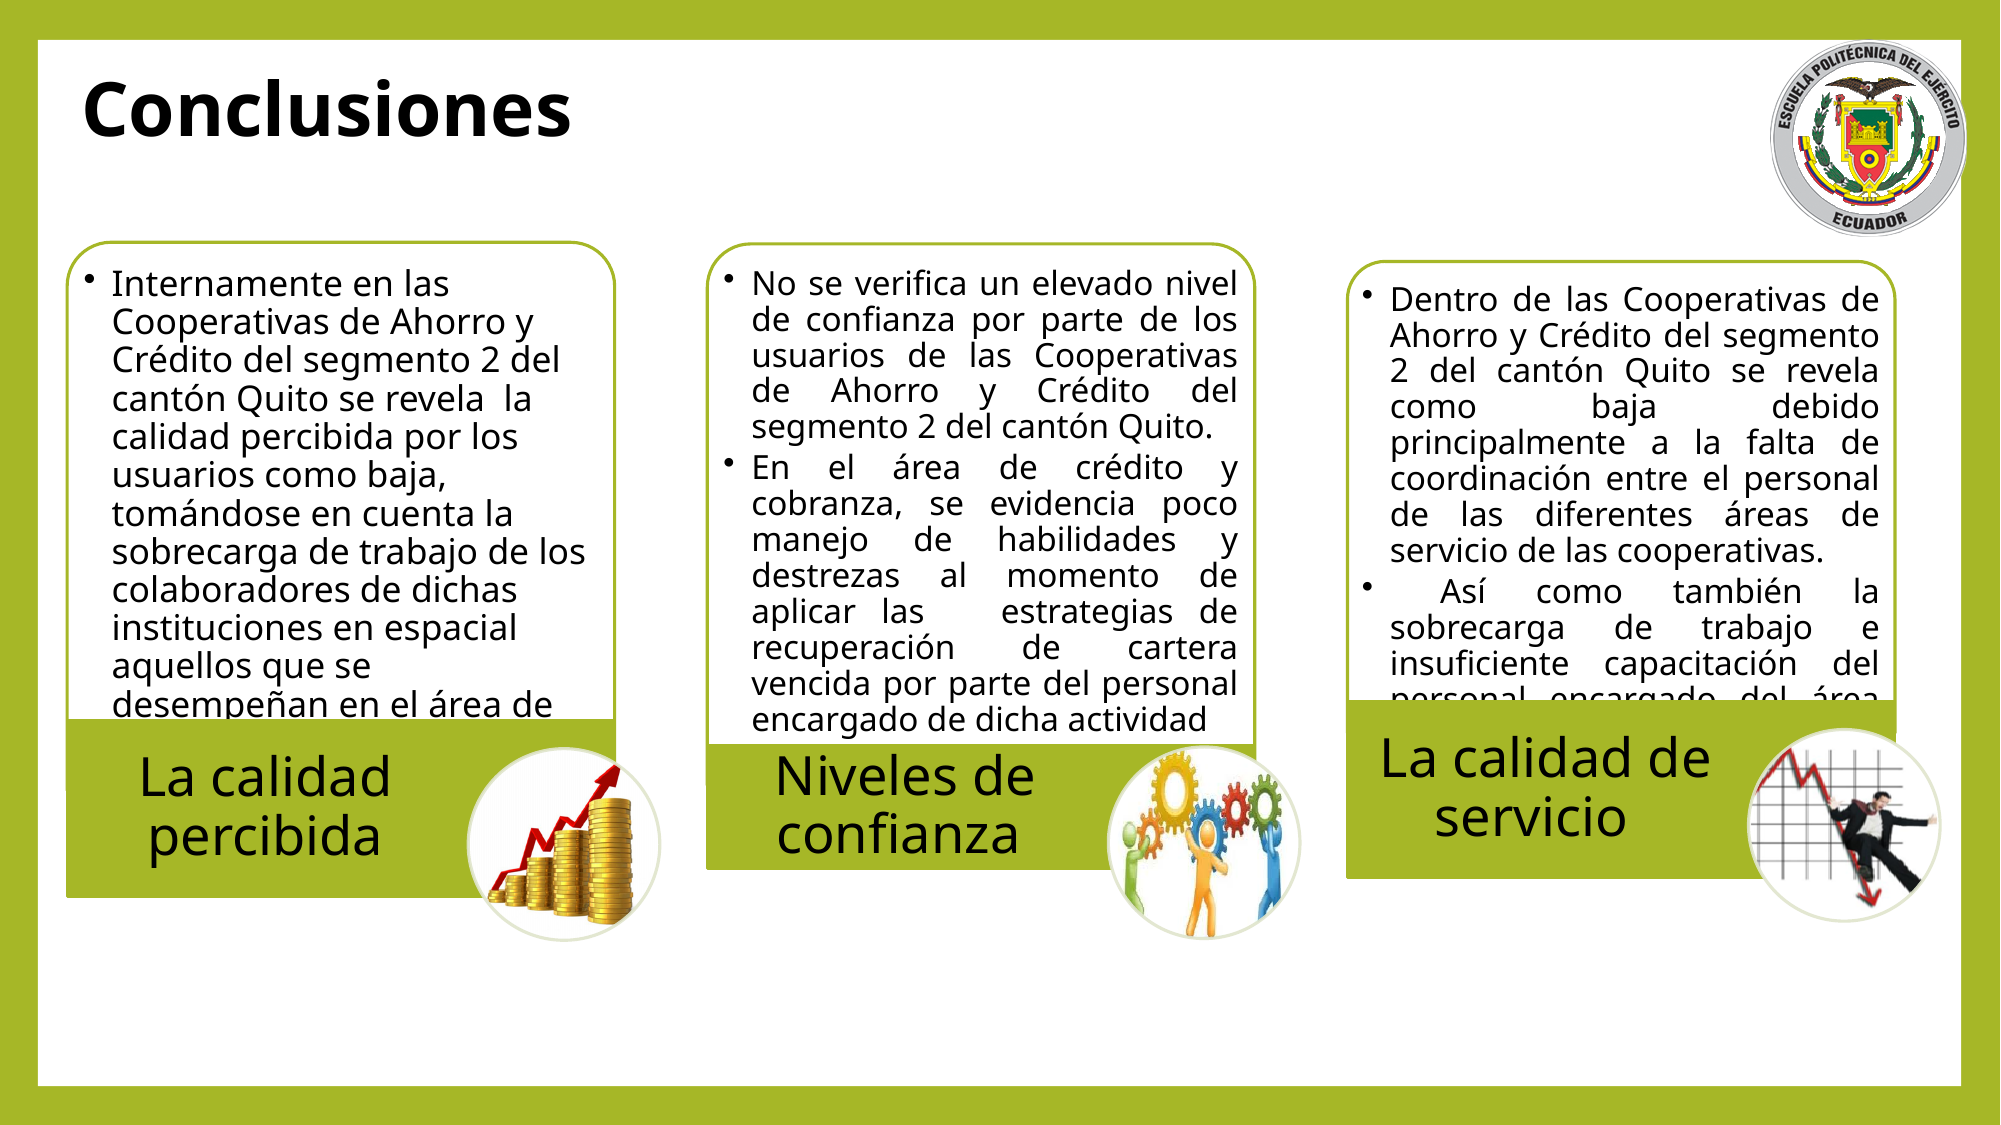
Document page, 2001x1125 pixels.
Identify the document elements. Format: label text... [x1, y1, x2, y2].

picture [1769, 39, 1967, 237]
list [65, 140, 1942, 1042]
title Conclusiones [66, 67, 633, 140]
